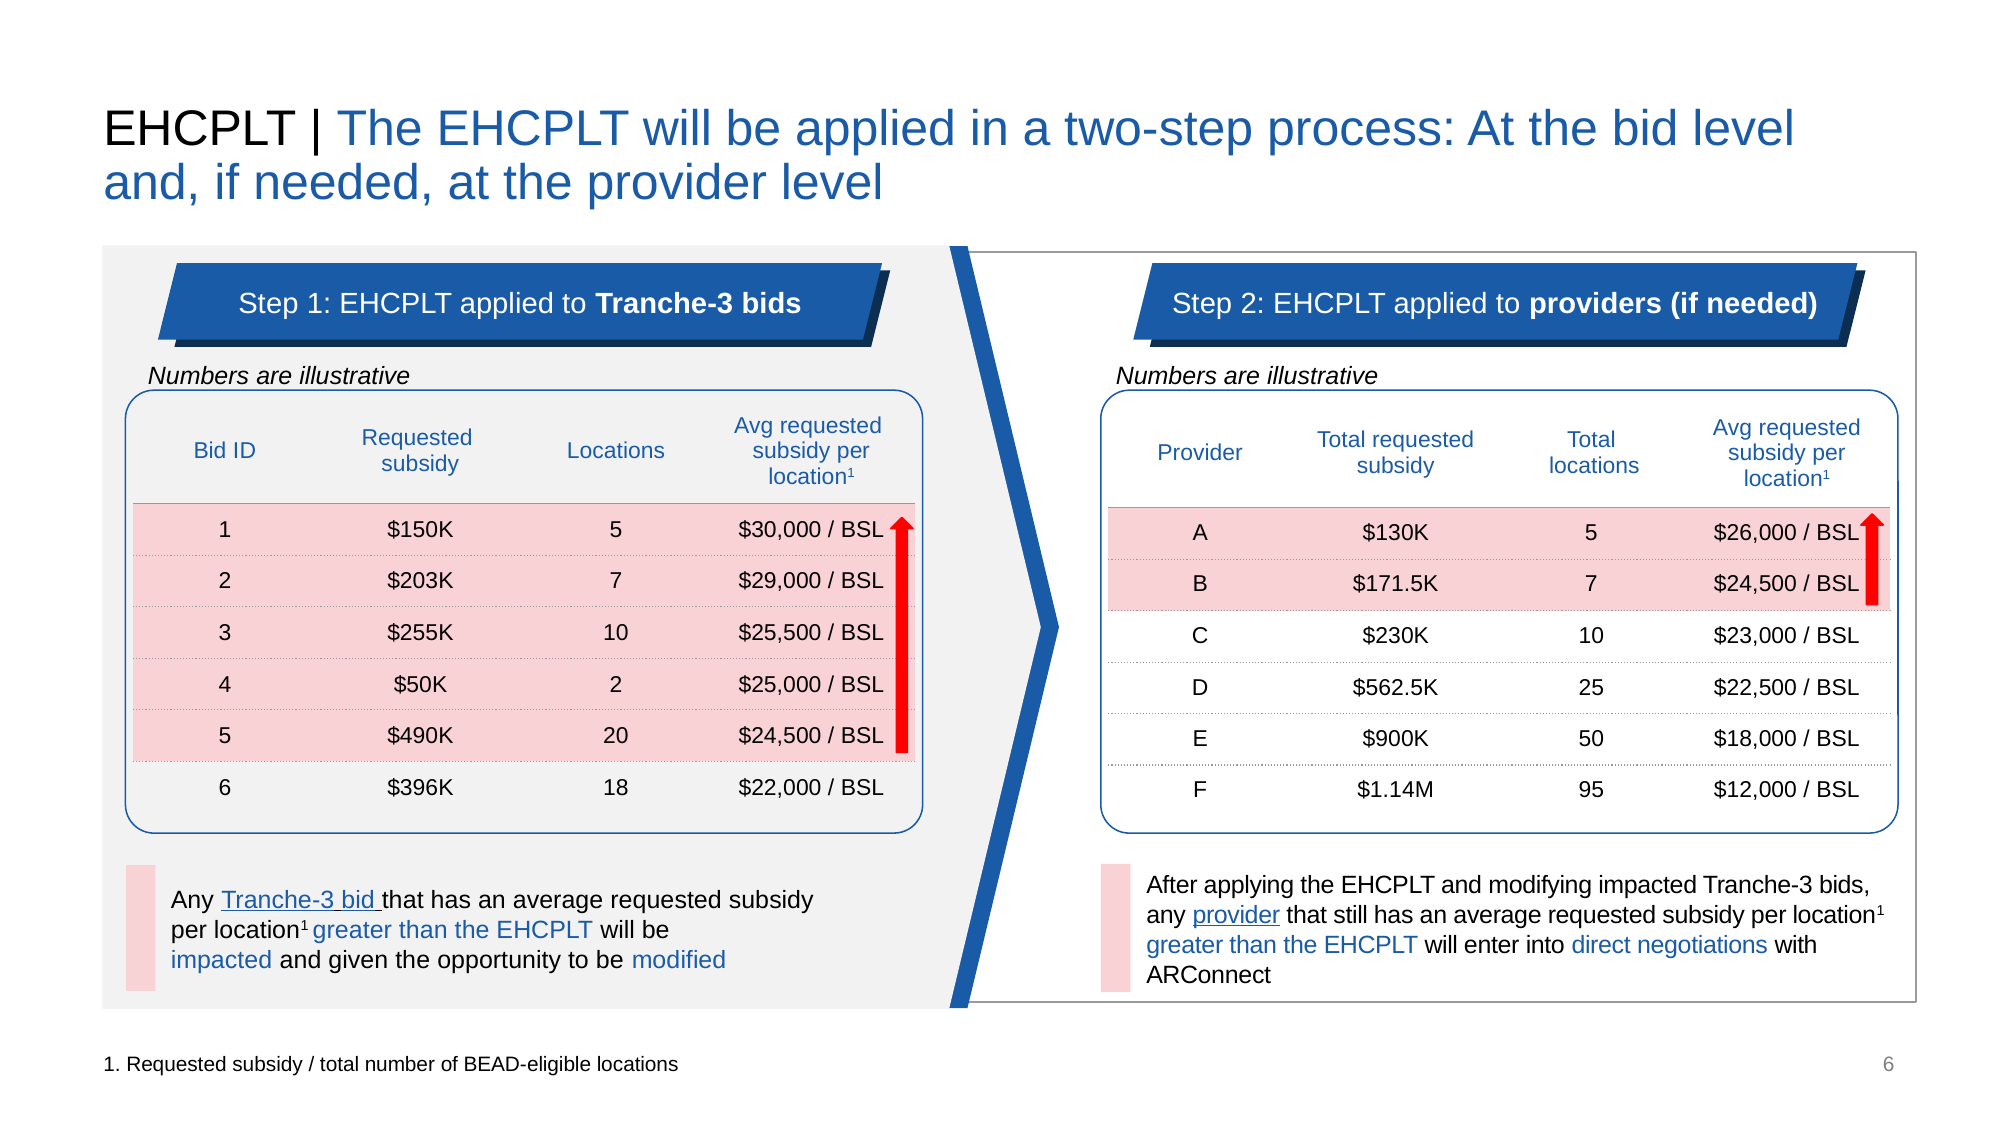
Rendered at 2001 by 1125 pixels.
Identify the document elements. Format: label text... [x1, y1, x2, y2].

title EHCPLT | The EHCPLT will be applied in a two-step process: At the bid level and, if needed, at the provider level [103, 102, 1897, 212]
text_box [157, 262, 891, 347]
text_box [1133, 262, 1866, 347]
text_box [125, 863, 923, 993]
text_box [1100, 863, 1899, 993]
text_box [1268, 30, 1420, 182]
text_box 1. Requested subsidy / total number of BEAD-eligible locations [103, 1053, 1585, 1076]
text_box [102, 245, 1917, 1009]
